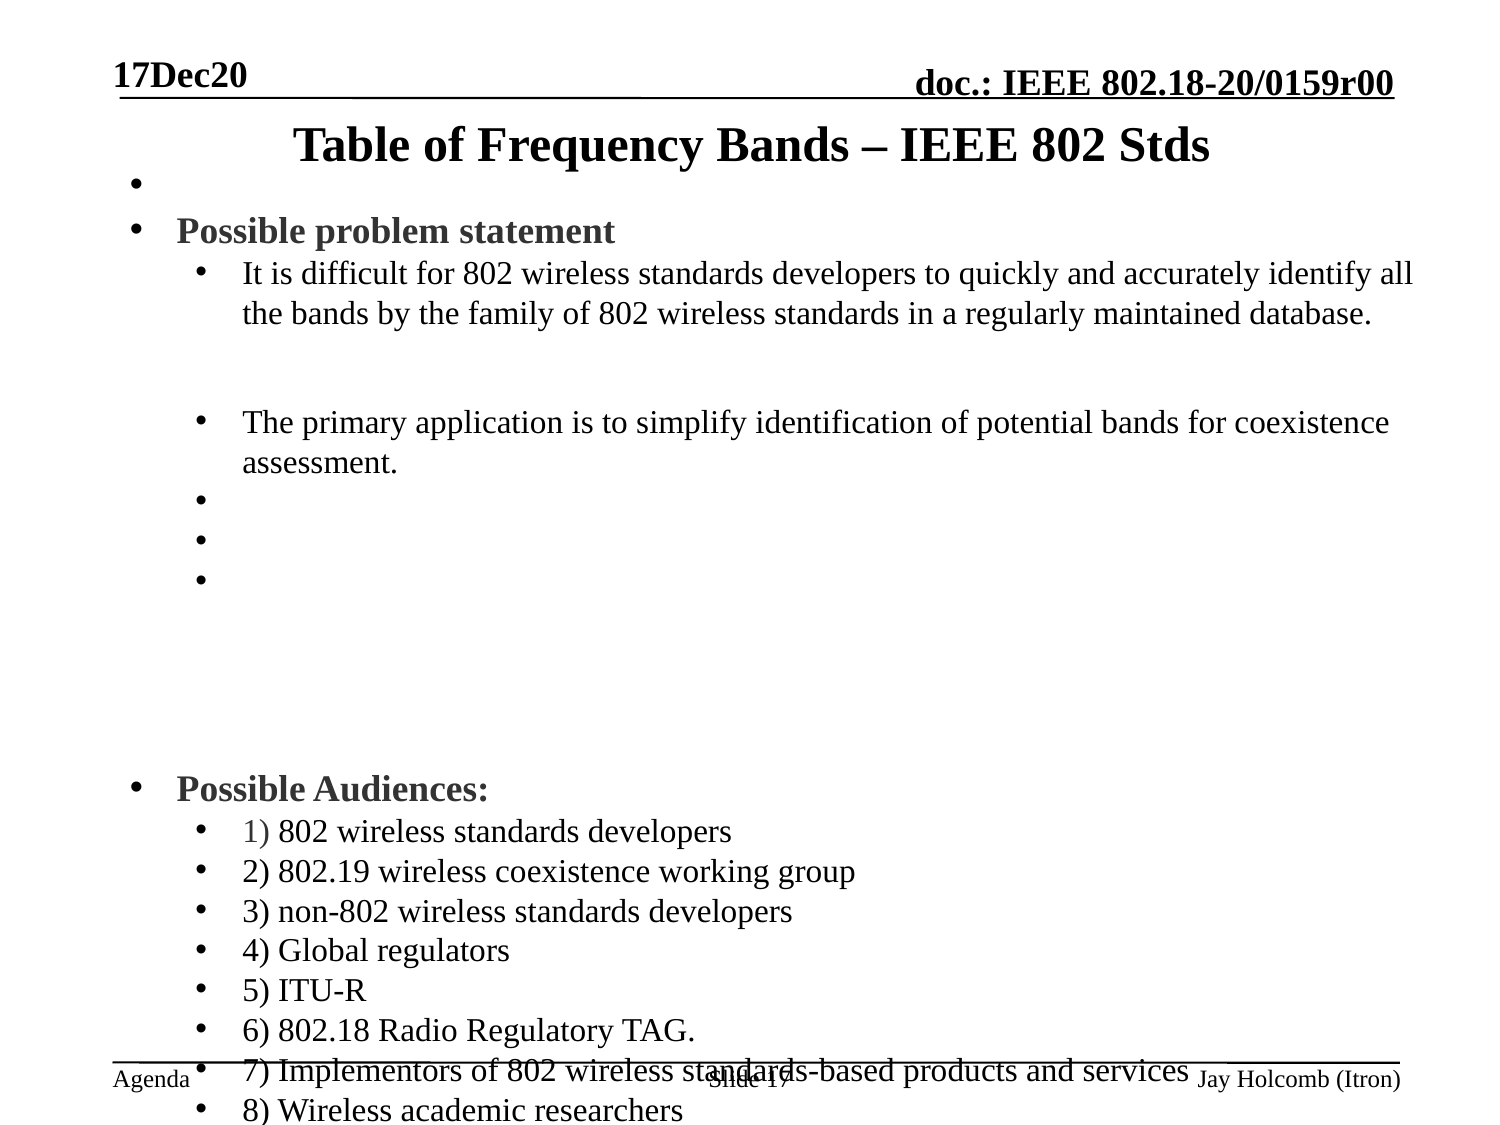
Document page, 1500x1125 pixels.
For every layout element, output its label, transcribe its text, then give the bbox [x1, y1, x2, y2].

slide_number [112, 49, 488, 95]
slide_number Slide 17 [699, 1061, 800, 1123]
list Possible problem statement It is difficult for 802 wireless standards developers to quickly and accurately identify all the bands by the family of 802 wireless standards in a regularly maintained database. The primary application is to simplify identification of potential bands for coexistence assessment. Possible Audiences: 1) 802 wireless standards developers 2) 802.19 wireless coexistence working group 3) non-802 wireless standards developers 4) Global regulators 5) ITU-R 6) 802.18 Radio Regulatory TAG. 7) Implementors of 802 wireless standards-based products and services 8) Wireless academic researchers [114, 153, 1453, 1075]
title Table of Frequency Bands – IEEE 802 Stds [114, 103, 1390, 153]
footer Jay Holcomb (Itron) [878, 1061, 1402, 1093]
